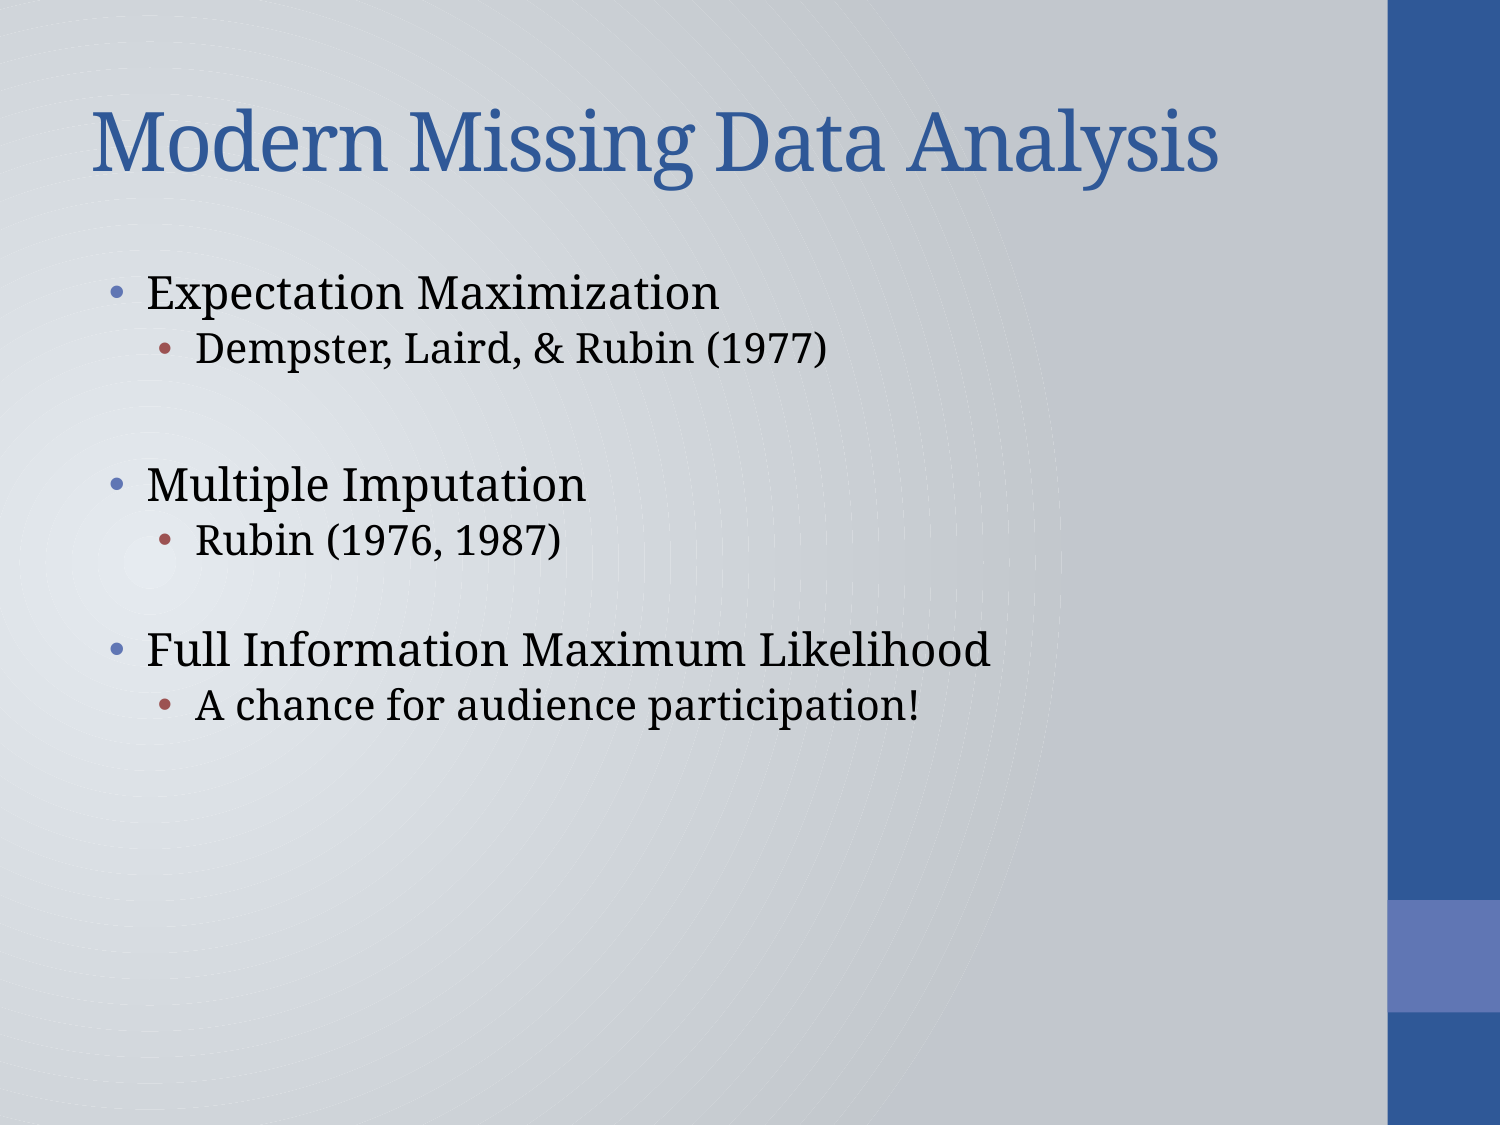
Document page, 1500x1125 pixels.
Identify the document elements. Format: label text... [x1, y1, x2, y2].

title Modern Missing Data Analysis [75, 45, 1325, 233]
list Expectation Maximization Dempster, Laird, & Rubin (1977) Multiple Imputation Rubin (1976, 1987) Full Information Maximum Likelihood A chance for audience participation! [75, 262, 1325, 1050]
